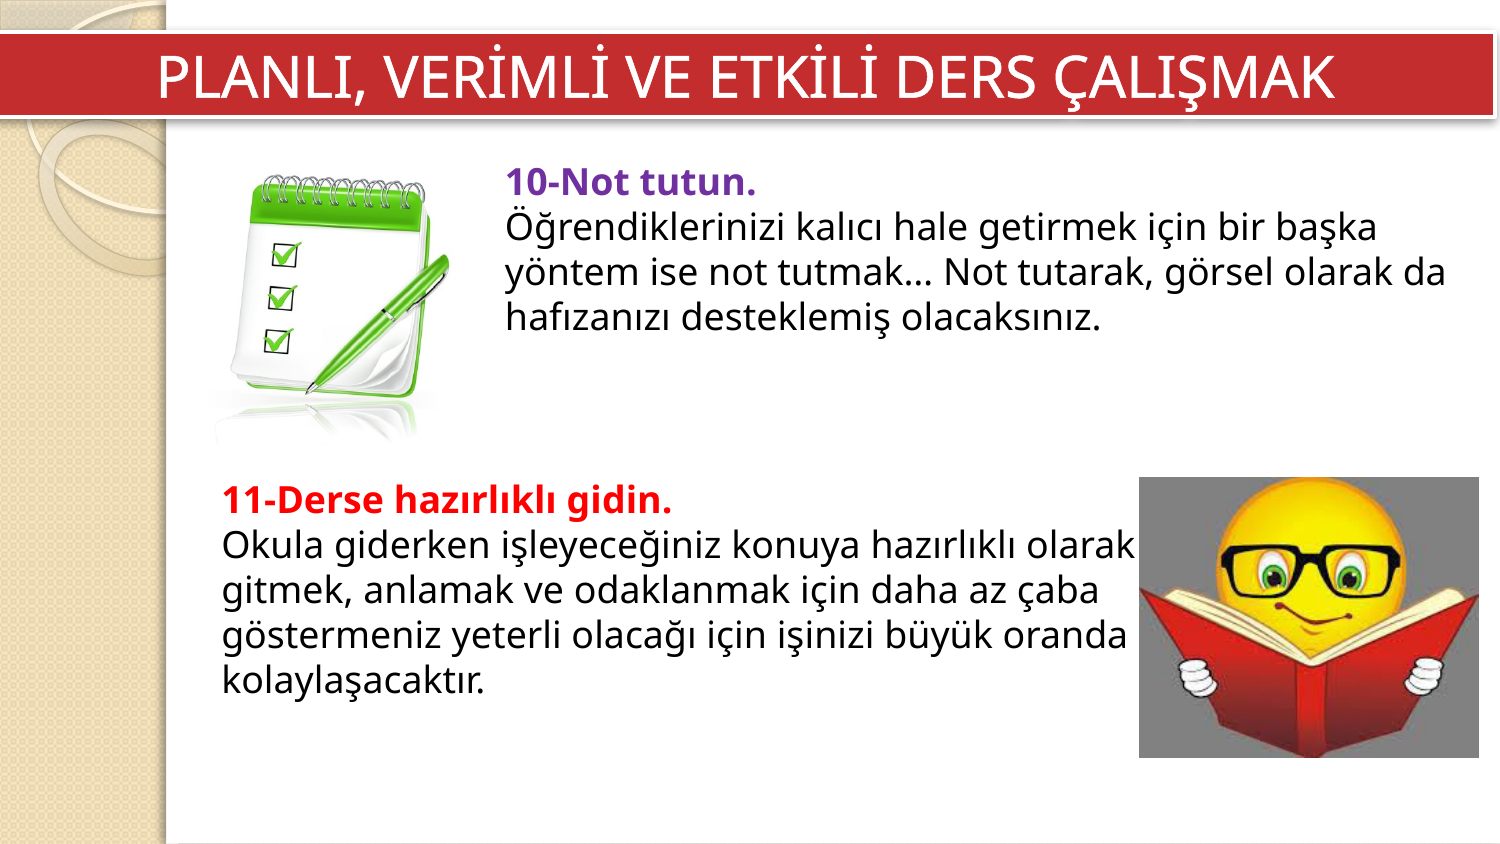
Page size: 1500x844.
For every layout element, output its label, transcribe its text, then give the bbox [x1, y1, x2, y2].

picture [170, 138, 503, 452]
picture [1139, 477, 1479, 758]
text_box 11-Derse hazırlıklı gidin. Okula giderken işleyeceğiniz konuya hazırlıklı olarak gitmek, anlamak ve odaklanmak için daha az çaba göstermeniz yeterli olacağı için işinizi büyük oranda kolaylaşacaktır. [206, 469, 1408, 709]
text_box PLANLI, VERİMLİ VE ETKİLİ DERS ÇALIŞMAK [0, 30, 1497, 119]
text_box 10-Not tutun. Öğrendiklerinizi kalıcı hale getirmek için bir başka yöntem ise not tutmak… Not tutarak, görsel olarak da hafızanızı desteklemiş olacaksınız. [510, 150, 1463, 390]
